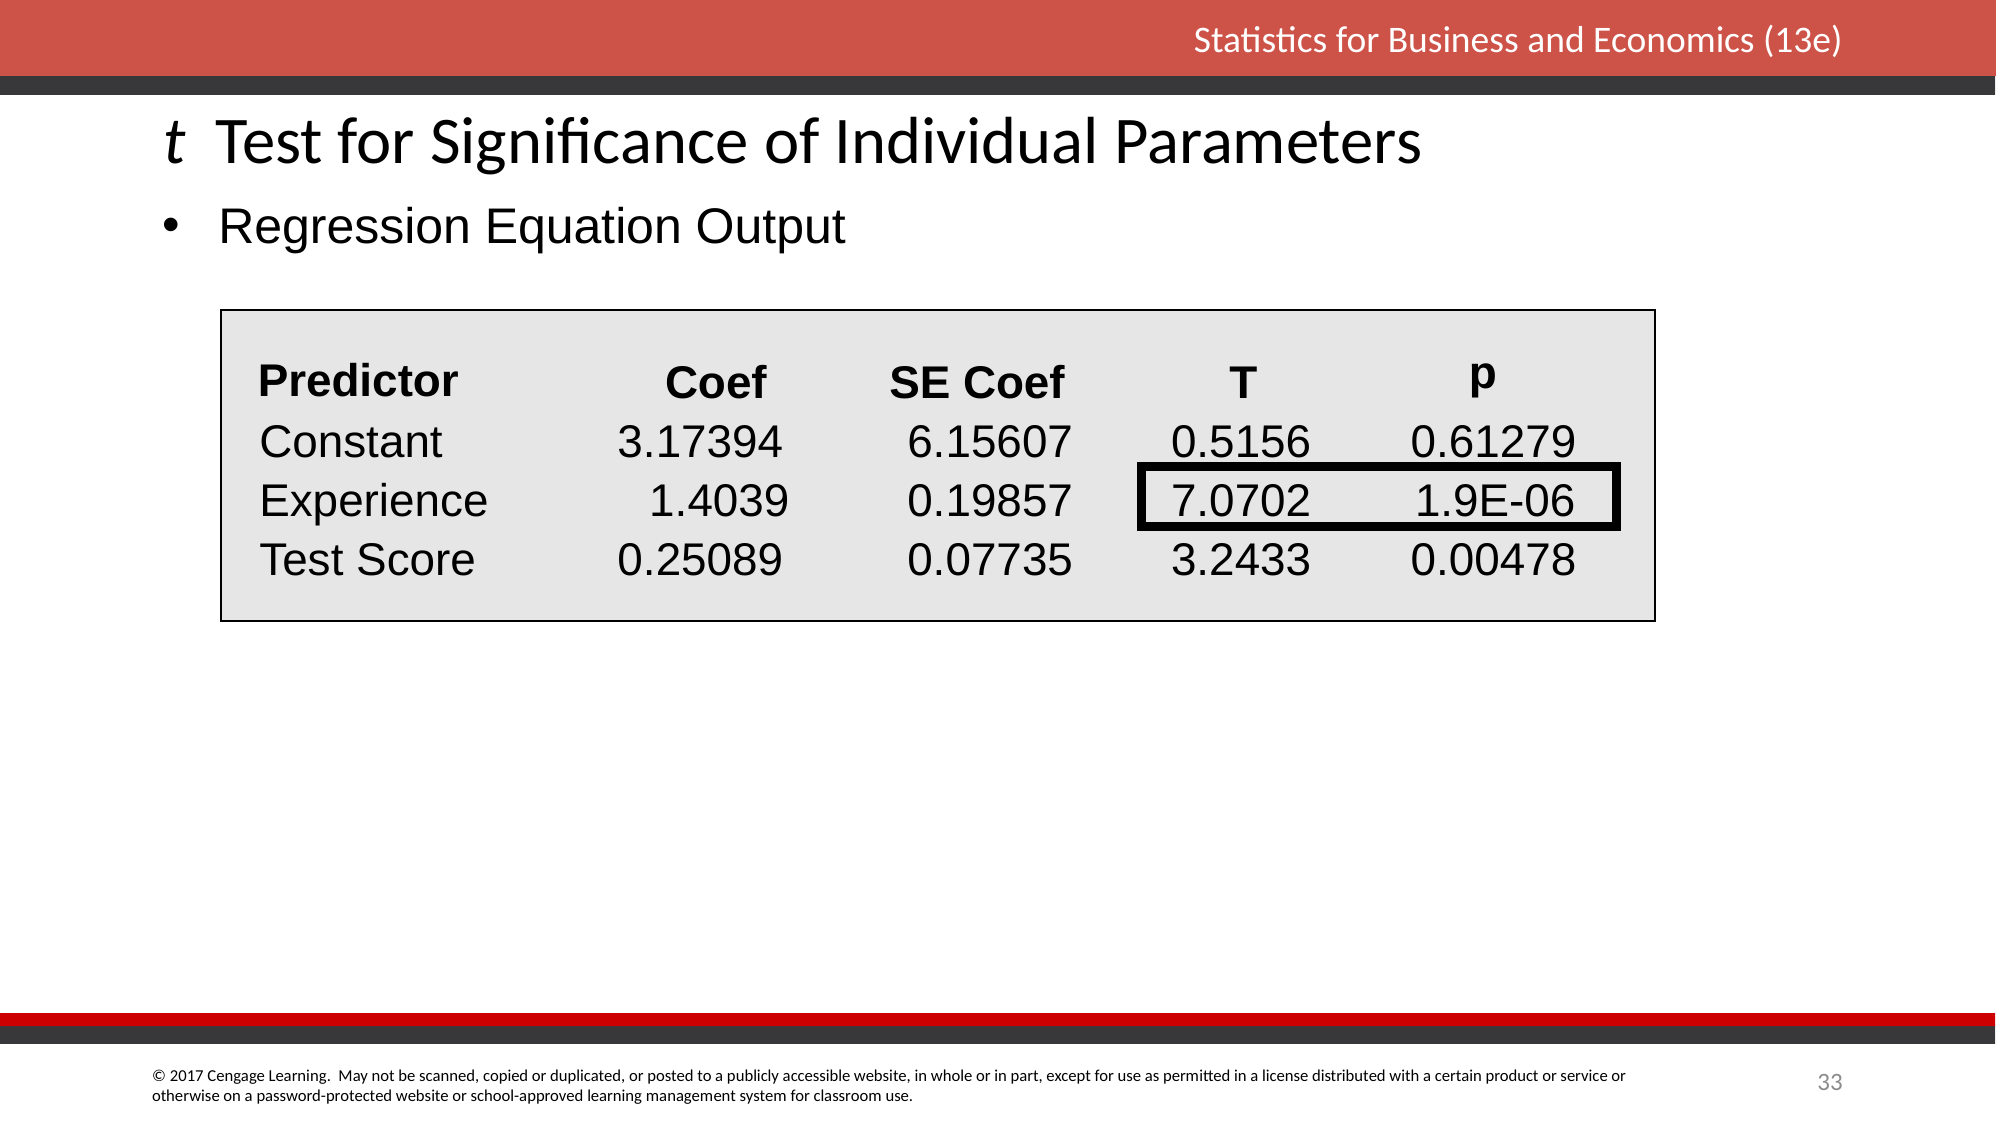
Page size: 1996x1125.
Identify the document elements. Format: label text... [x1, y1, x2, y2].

picture [0, 76, 1996, 95]
picture [0, 1027, 1996, 1044]
text_box Regression Equation Output [147, 186, 1478, 283]
text_box t Test for Significance of Individual Parameters [148, 77, 1845, 198]
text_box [220, 310, 1656, 621]
slide_number 33 [1755, 1057, 1858, 1103]
